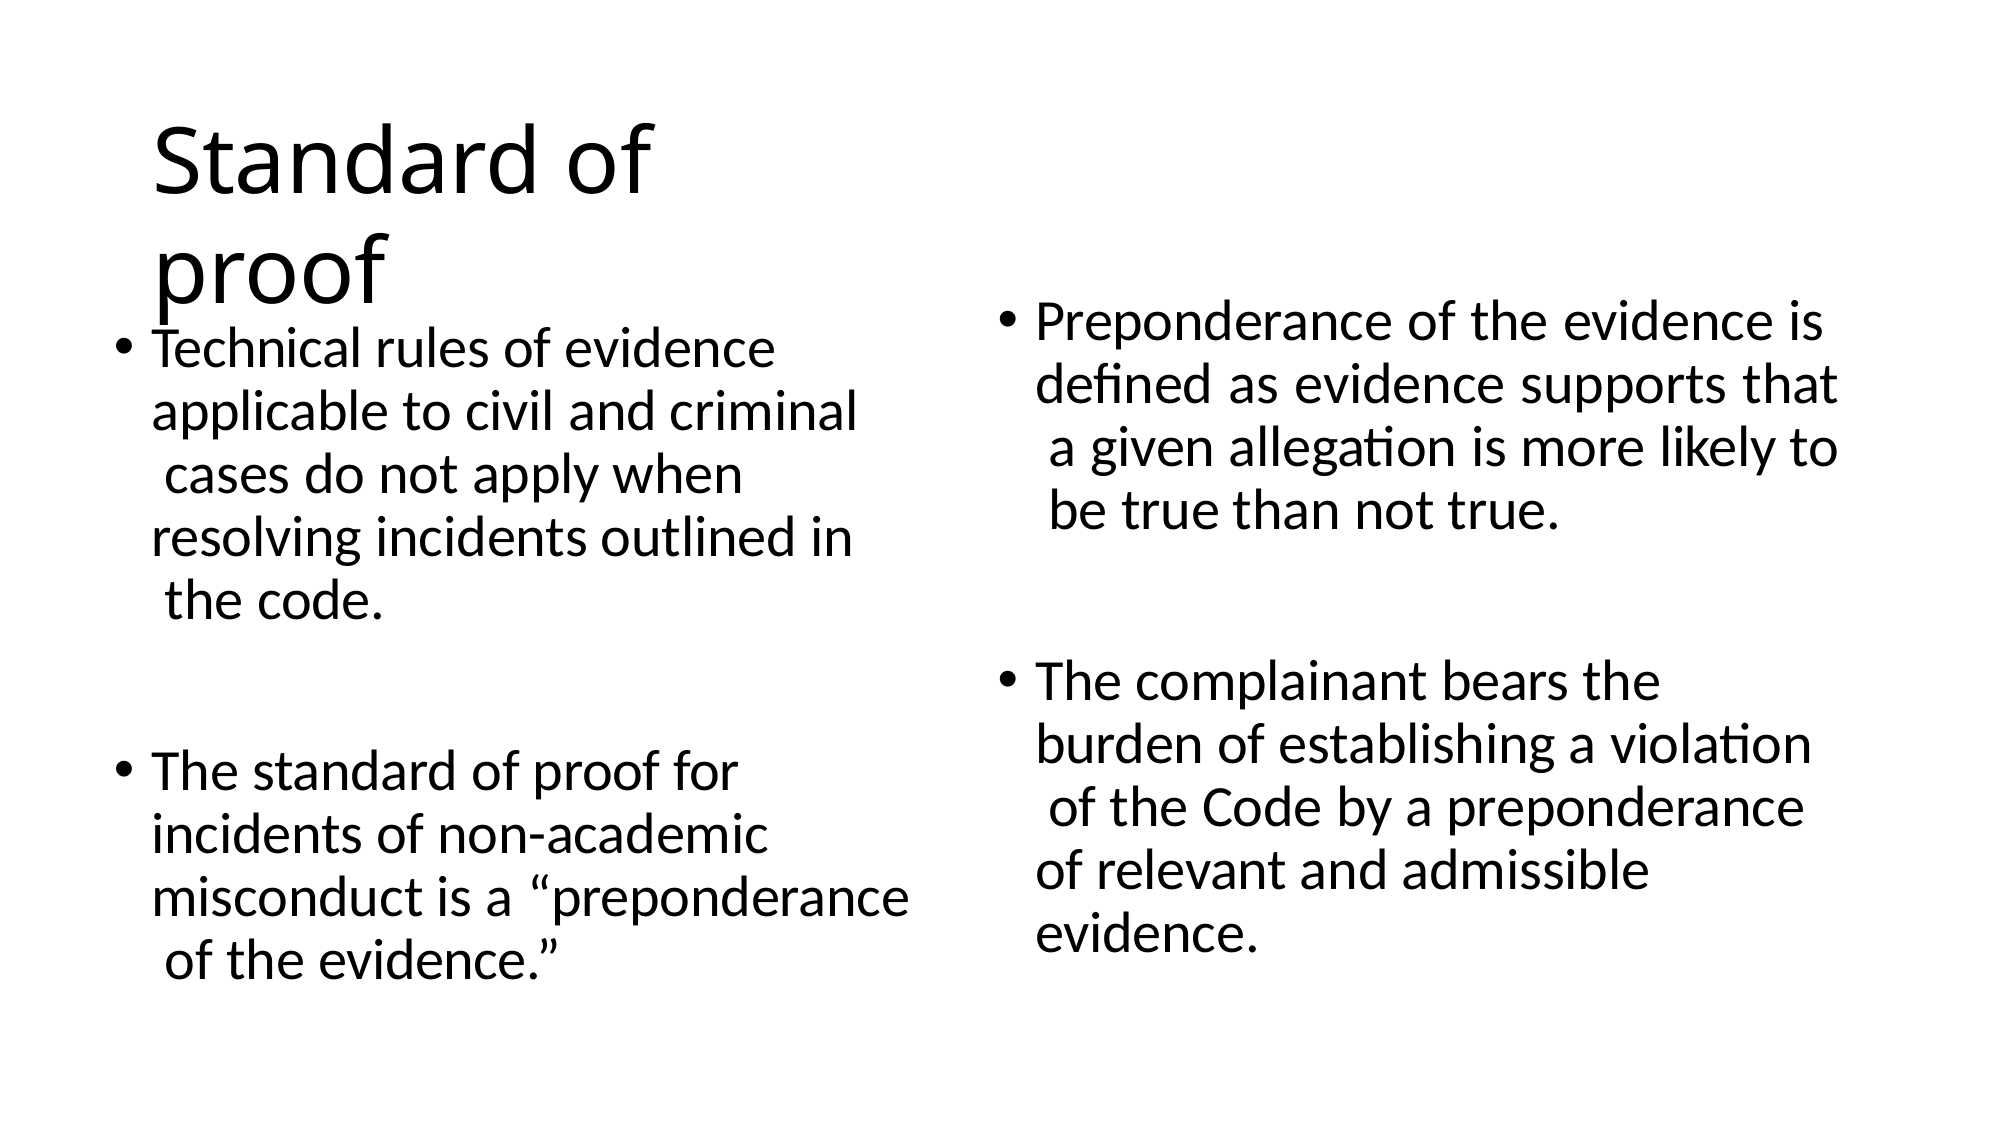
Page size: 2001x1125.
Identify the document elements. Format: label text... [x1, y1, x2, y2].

text_box Preponderance of the evidence is defined as evidence supports that a given allegation is more likely to be true than not true. The complainant bears the burden of establishing a violation of the Code by a preponderance of relevant and admissible evidence. [995, 281, 1840, 966]
title Standard of proof [150, 100, 803, 308]
text_box Technical rules of evidence applicable to civil and criminal cases do not apply when resolving incidents outlined in the code. The standard of proof for incidents of non-academic misconduct is a “preponderance of the evidence.” [111, 308, 920, 992]
